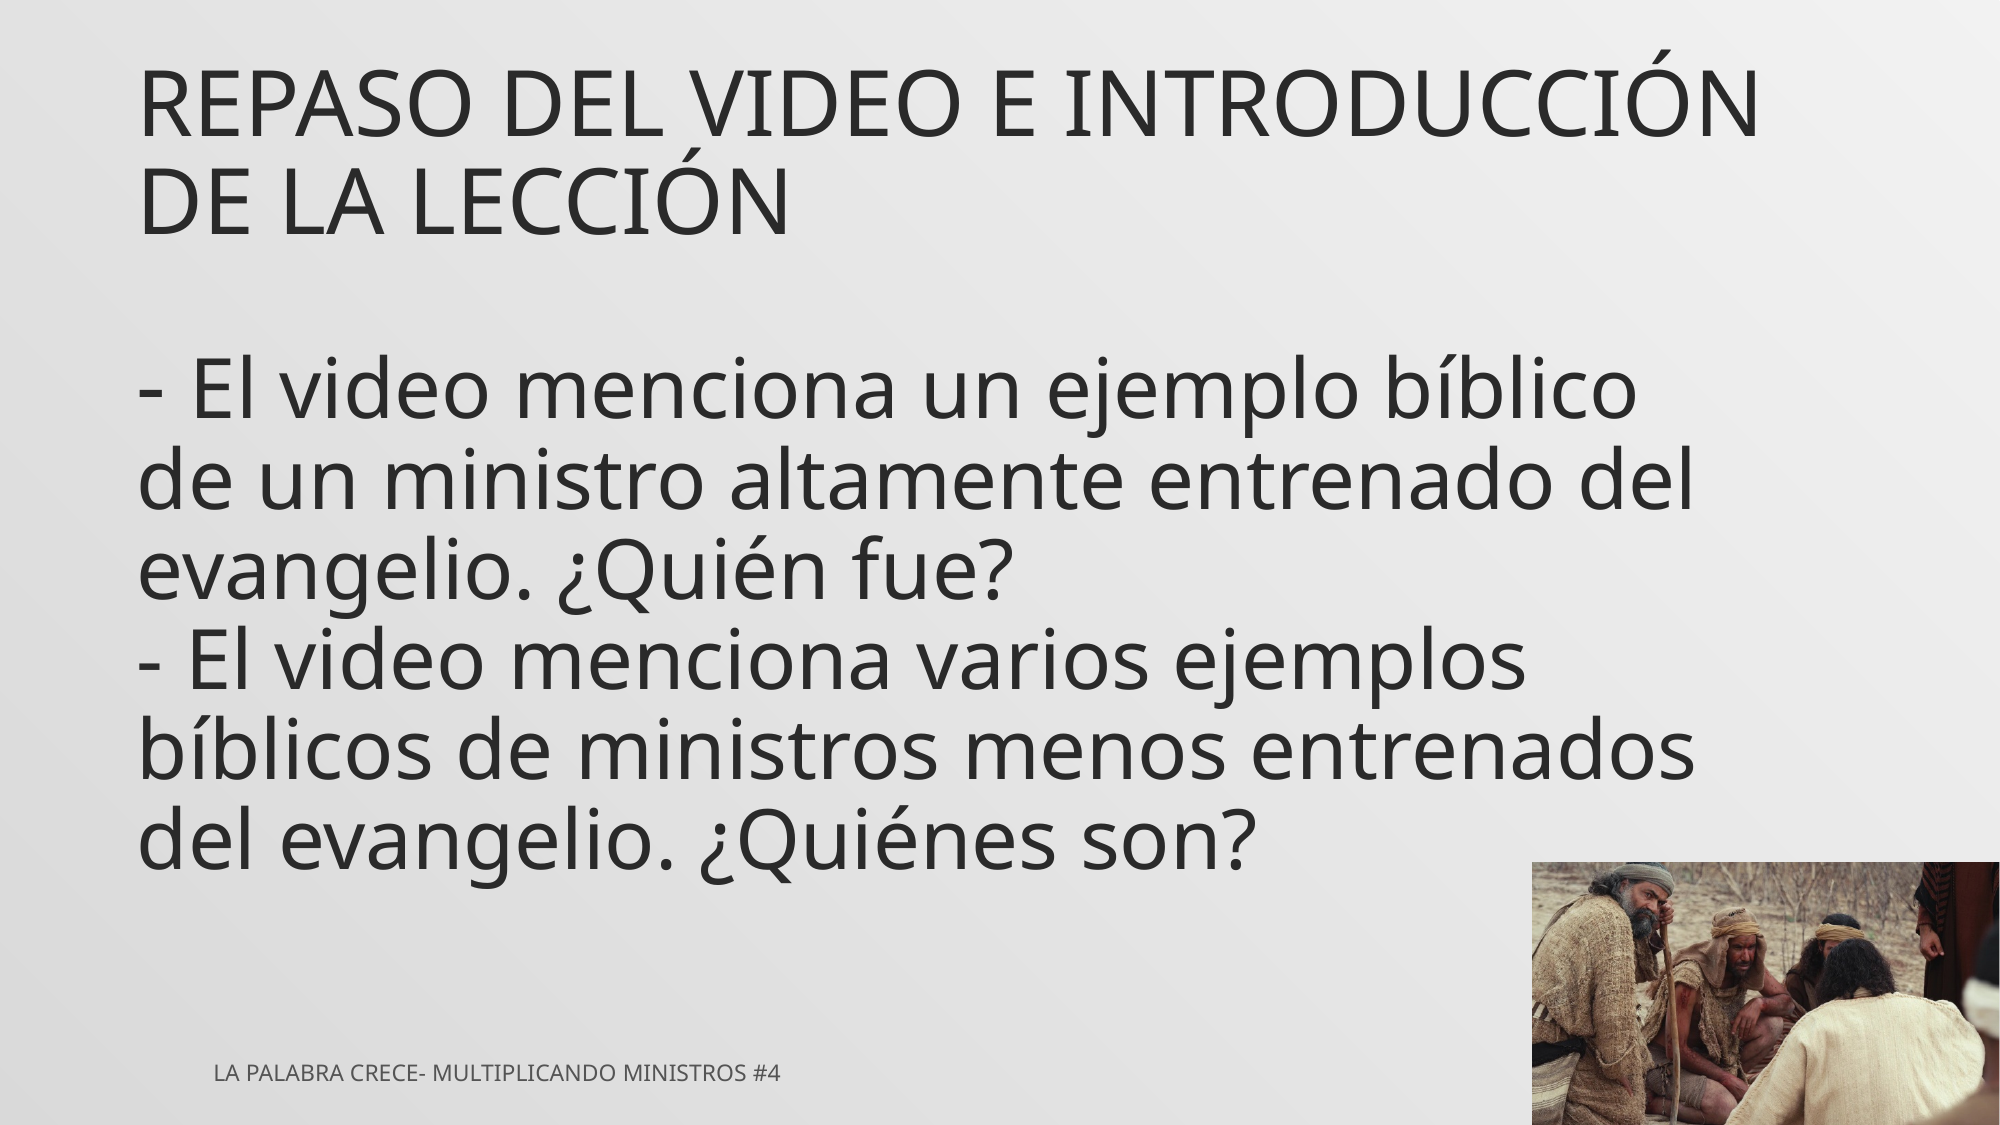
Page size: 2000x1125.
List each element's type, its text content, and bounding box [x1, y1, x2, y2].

footer La Palabra Crece- Multiplicando Ministros #4 [198, 1057, 1288, 1088]
picture [1532, 862, 2000, 1125]
title - El video menciona un ejemplo bíblico de un ministro altamente entrenado del evangelio. ¿Quién fue? - El video menciona varios ejemplos bíblicos de ministros menos entrenados del evangelio. ¿Quiénes son? [121, 632, 1722, 896]
text_box Repaso del video e introducción de la lección [121, 45, 1800, 263]
